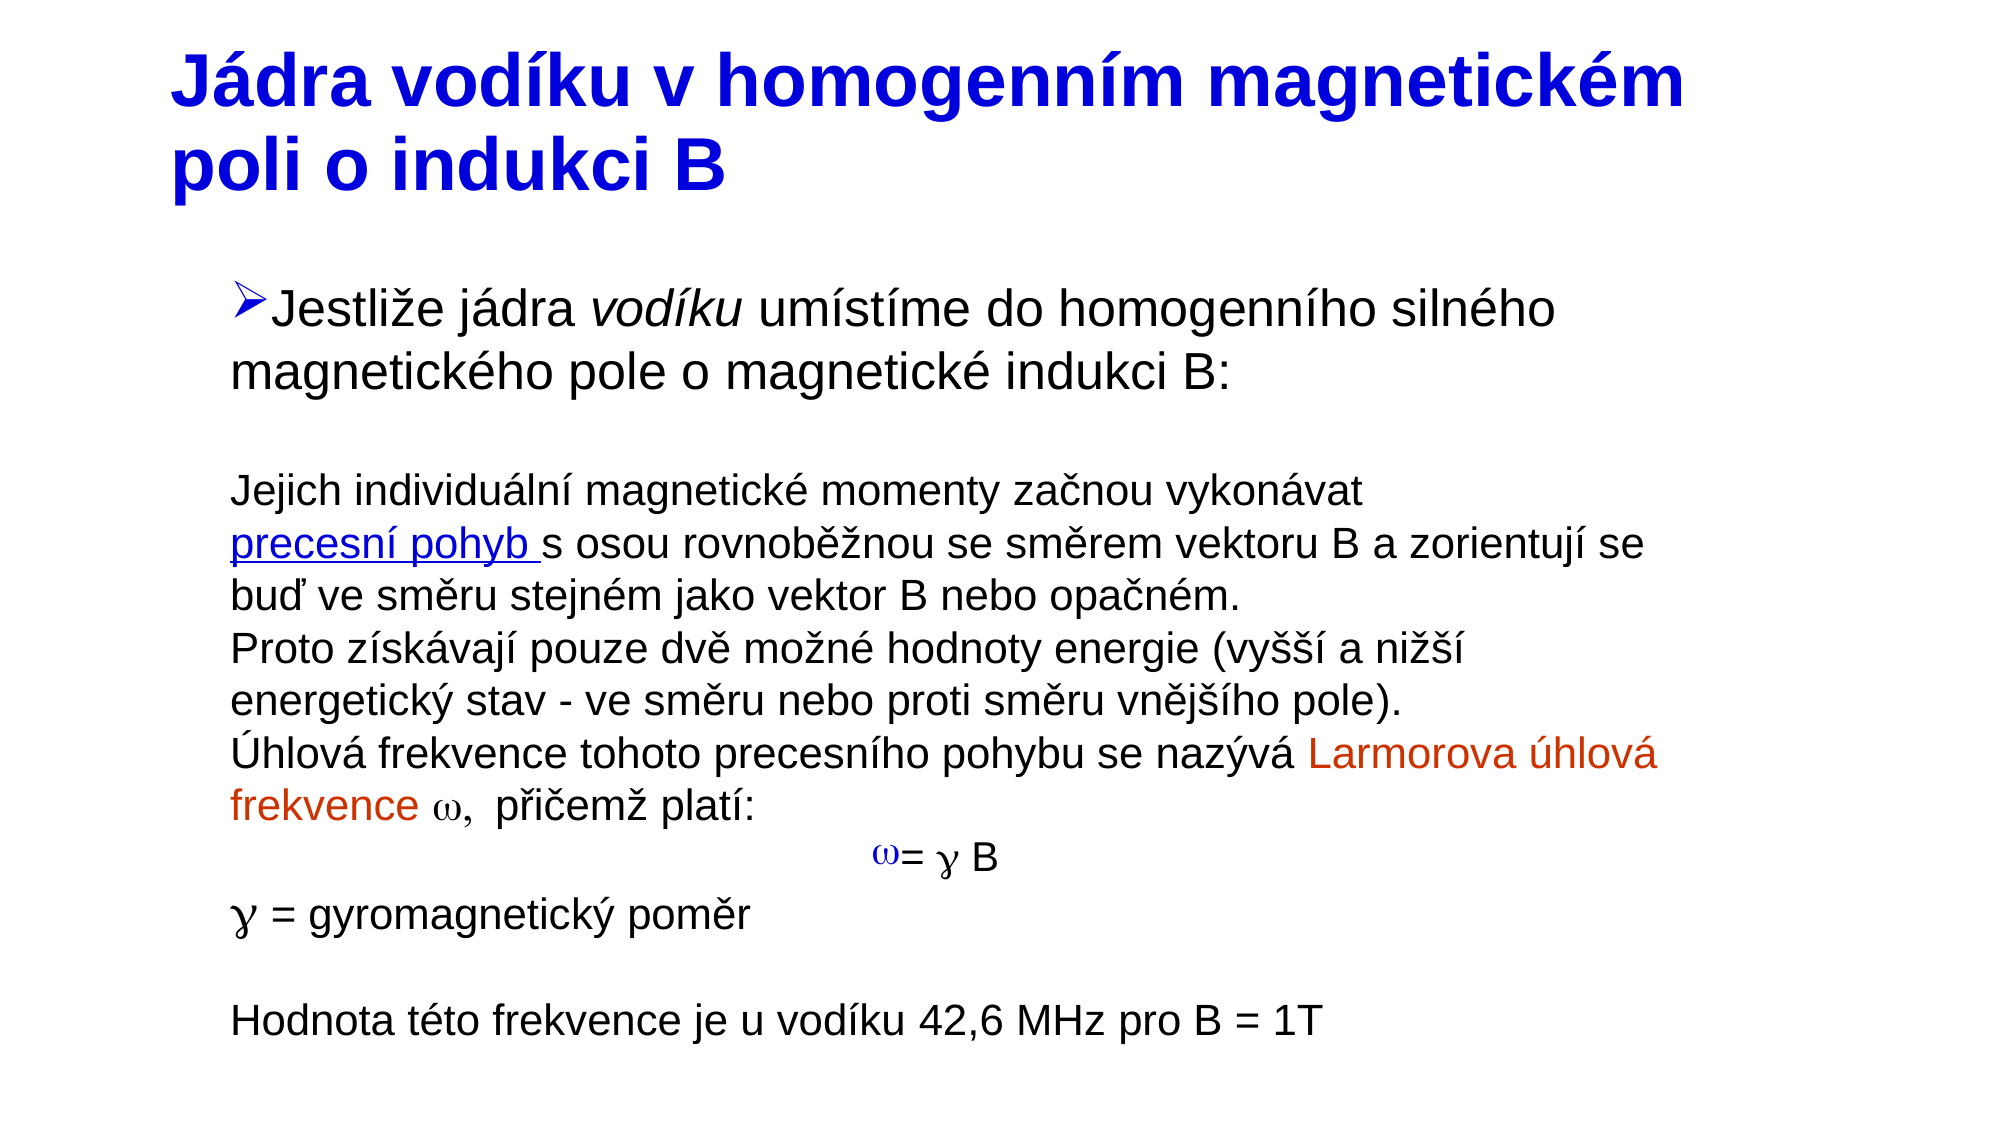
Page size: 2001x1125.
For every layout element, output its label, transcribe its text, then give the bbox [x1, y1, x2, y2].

title Jádra vodíku v homogenním magnetickém poli o indukci B [155, 31, 1721, 218]
list Jestliže jádra vodíku umístíme do homogenního silného magnetického pole o magnetické indukci B: Jejich individuální magnetické momenty začnou vykonávat precesní pohyb s osou rovnoběžnou se směrem vektoru B a zorientují se buď ve směru stejném jako vektor B nebo opačném. Proto získávají pouze dvě možné hodnoty energie (vyšší a nižší energetický stav - ve směru nebo proti směru vnějšího pole). Úhlová frekvence tohoto precesního pohybu se nazývá Larmorova úhlová frekvence w, přičemž platí: = g B g = gyromagnetický poměr Hodnota této frekvence je u vodíku 42,6 MHz pro B = 1T [215, 267, 1679, 1071]
